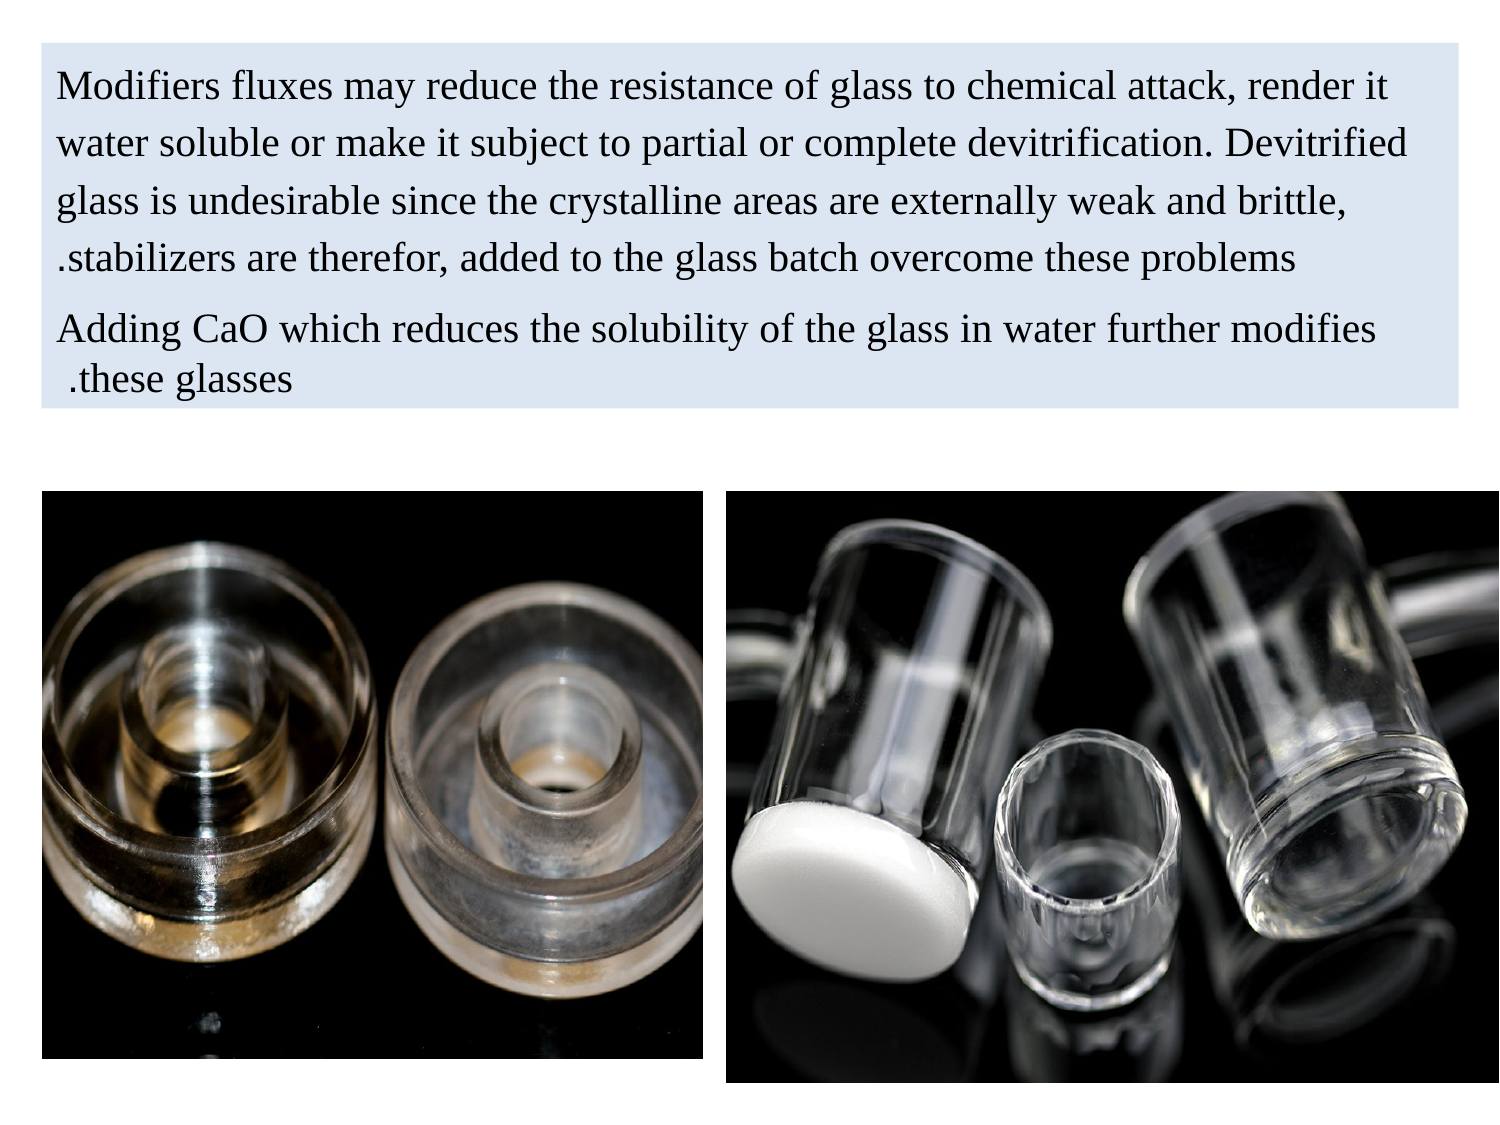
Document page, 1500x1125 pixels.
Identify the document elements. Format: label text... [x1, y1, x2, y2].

text_box Modifiers fluxes may reduce the resistance of glass to chemical attack, render it water soluble or make it subject to partial or complete devitrification. Devitrified glass is undesirable since the crystalline areas are externally weak and brittle, stabilizers are therefor, added to the glass batch overcome these problems. Adding CaO which reduces the solubility of the glass in water further modifies these glasses. [41, 42, 1459, 409]
picture [726, 491, 1499, 1083]
picture [42, 491, 703, 1059]
